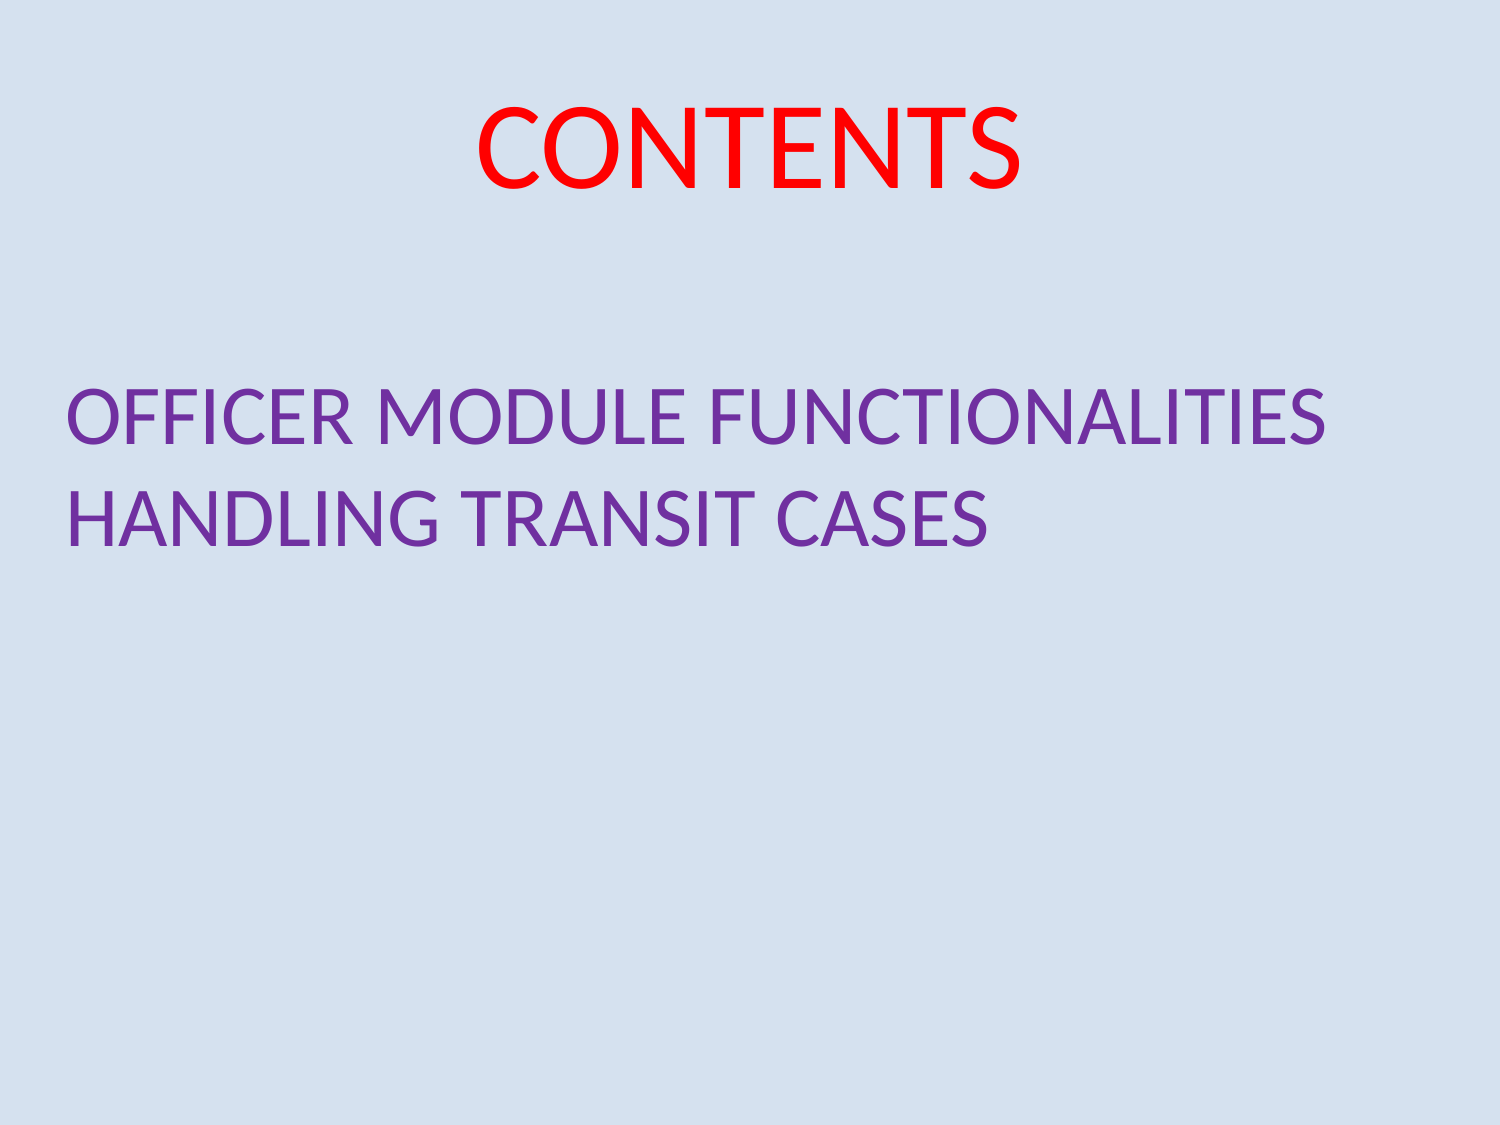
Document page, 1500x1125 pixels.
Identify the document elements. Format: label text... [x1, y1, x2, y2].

title CONTENTS [75, 45, 1425, 233]
text_box OFFICER MODULE FUNCTIONALITIES HANDLING TRANSIT CASES [50, 249, 1438, 775]
